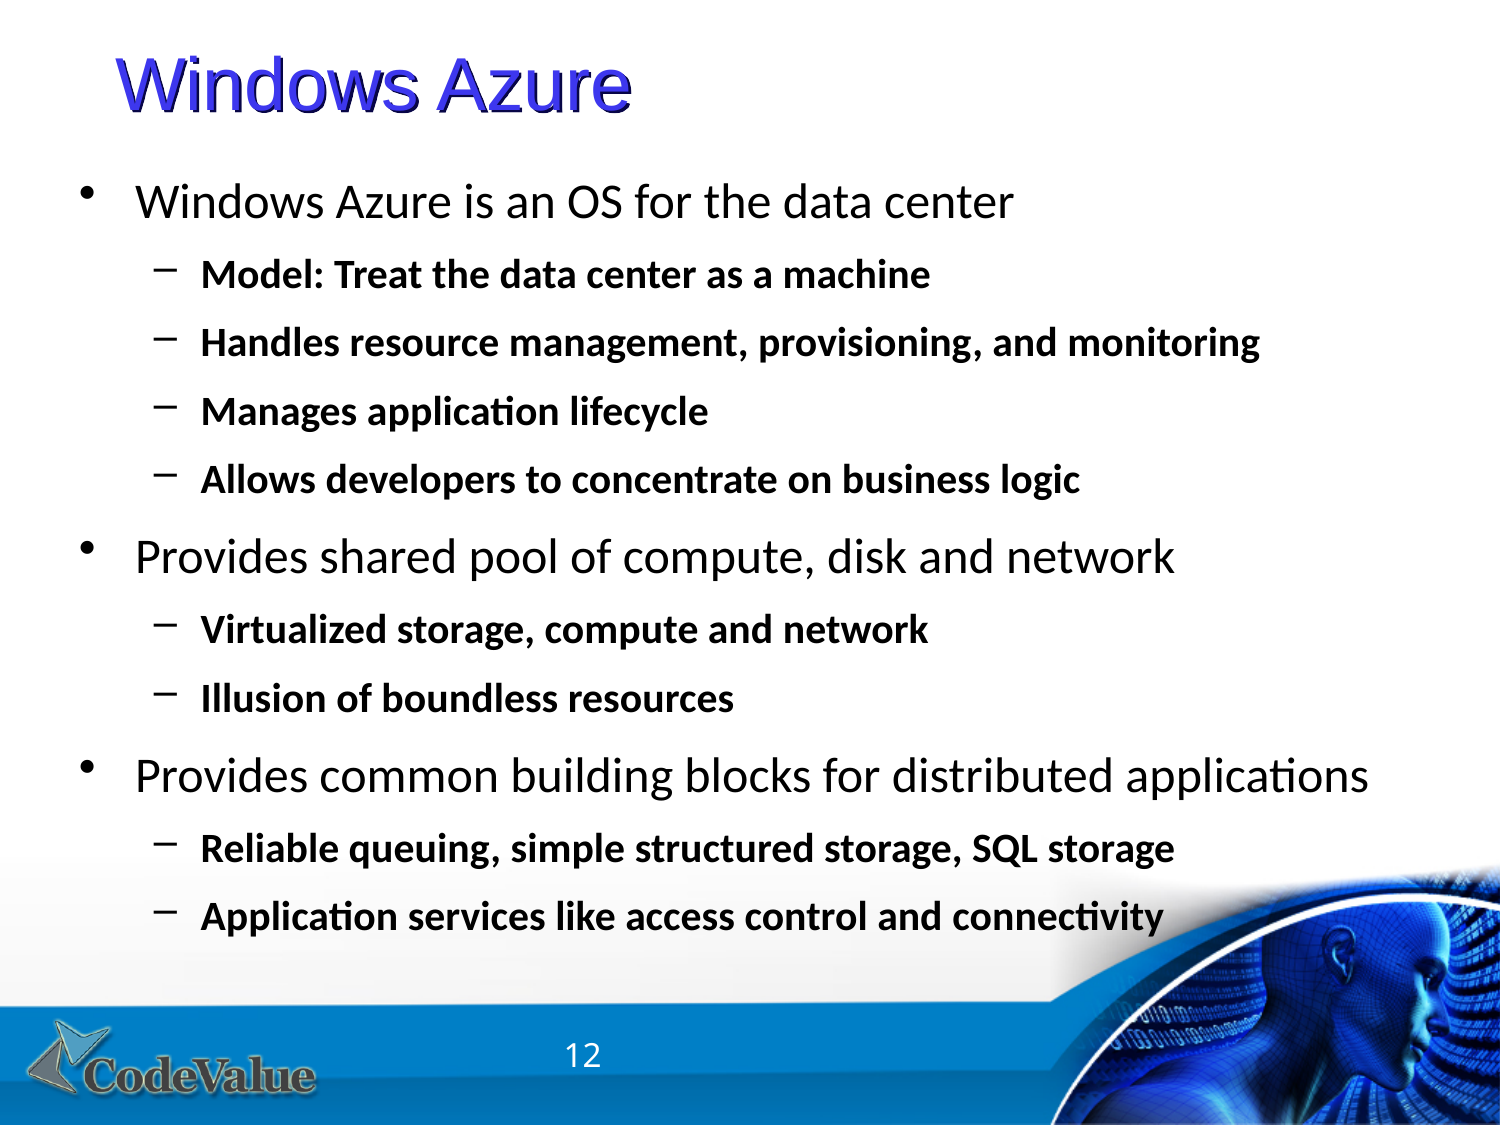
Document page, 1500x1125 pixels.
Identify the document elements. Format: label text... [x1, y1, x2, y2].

list Windows Azure is an OS for the data center Model: Treat the data center as a machine Handles resource management, provisioning, and monitoring Manages application lifecycle Allows developers to concentrate on business logic Provides shared pool of compute, disk and network Virtualized storage, compute and network Illusion of boundless resources Provides common building blocks for distributed applications Reliable queuing, simple structured storage, SQL storage Application services like access control and connectivity [63, 148, 1437, 902]
picture [0, 0, 1500, 1125]
title Windows Azure [100, 38, 1329, 122]
